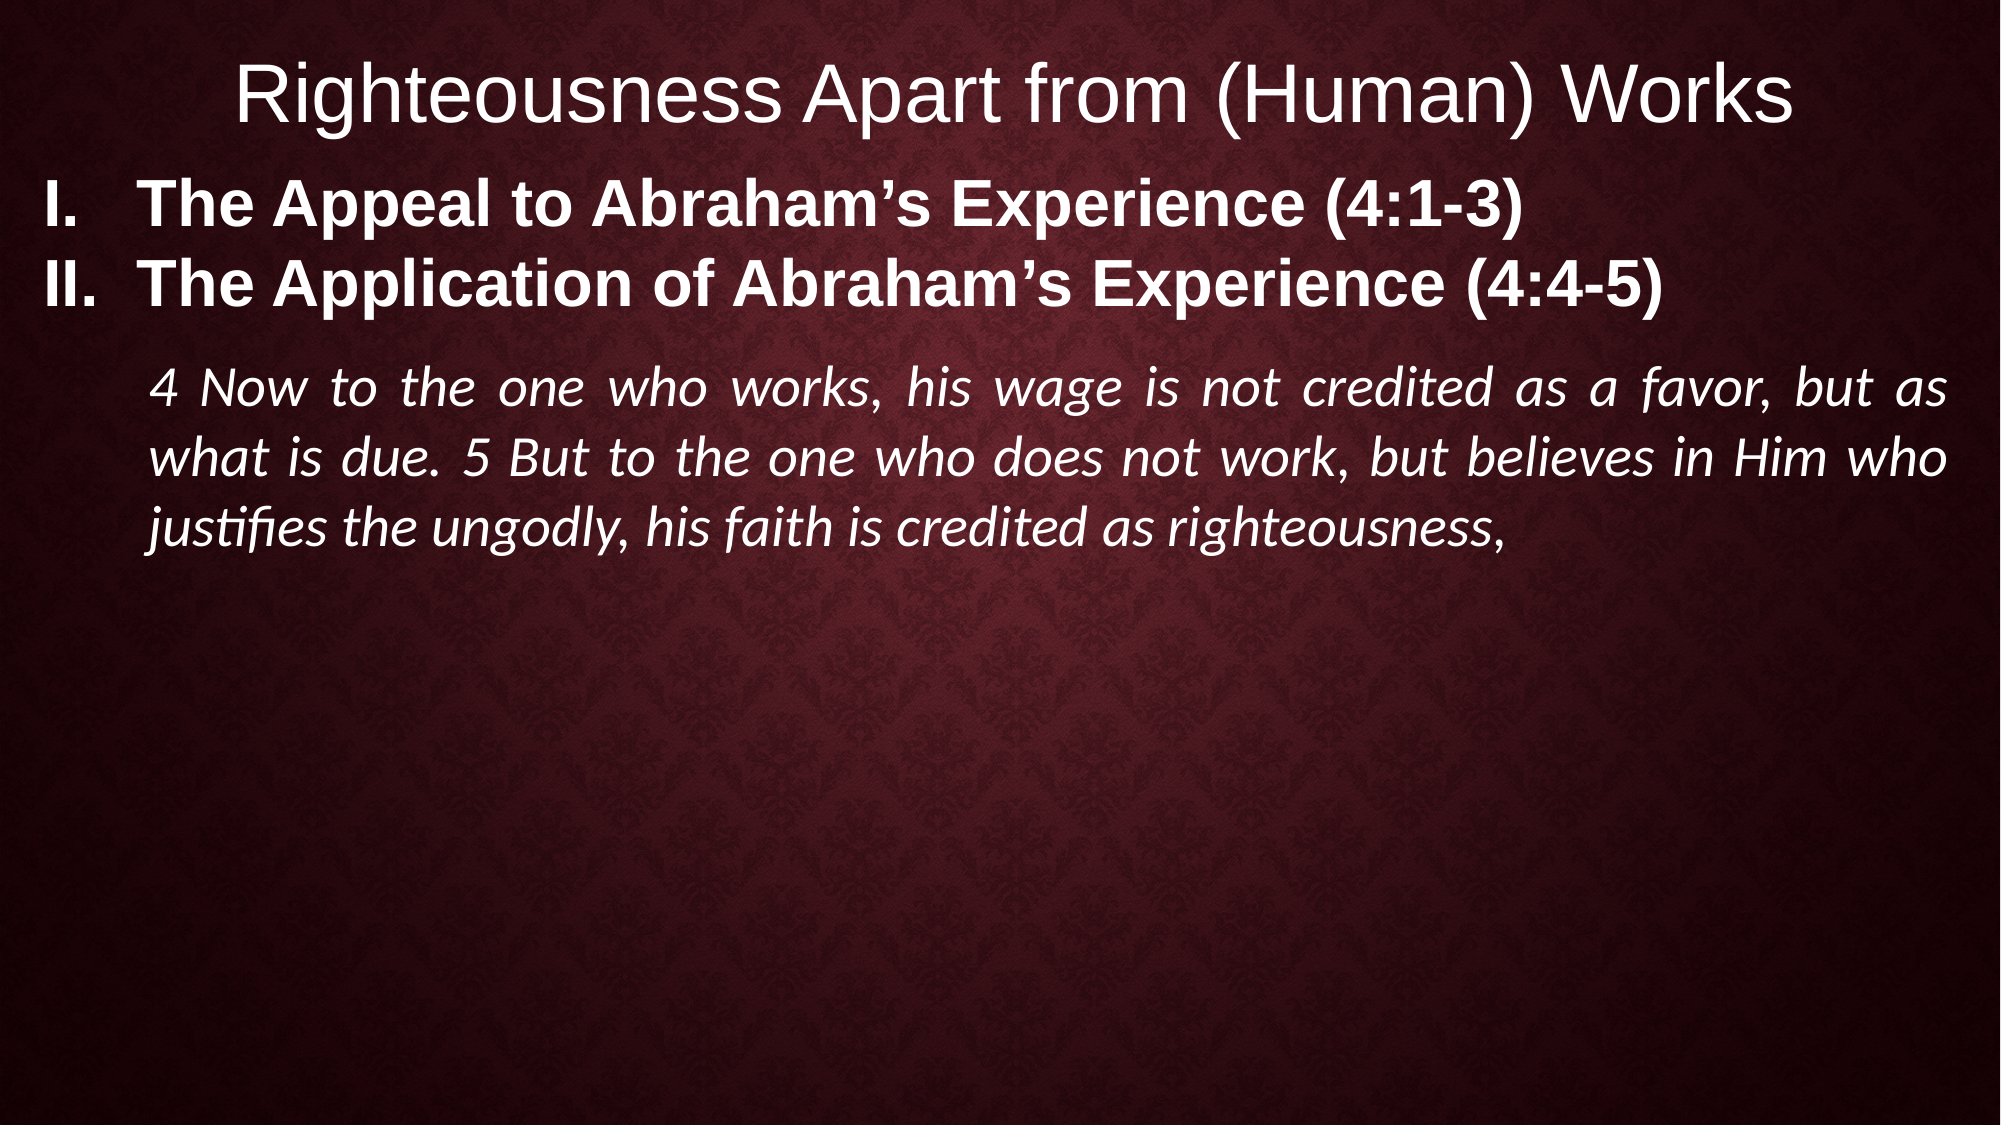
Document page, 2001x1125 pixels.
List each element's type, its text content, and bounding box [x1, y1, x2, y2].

text_box 4 Now to the one who works, his wage is not credited as a favor, but as what is due. 5 But to the one who does not work, but believes in Him who justifies the ungodly, his faith is credited as righteousness, [133, 340, 1965, 610]
text_box Righteousness Apart from (Human) Works [55, 31, 1974, 146]
text_box The Appeal to Abraham’s Experience (4:1-3) The Application of Abraham’s Experience (4:4-5) [28, 152, 1965, 328]
